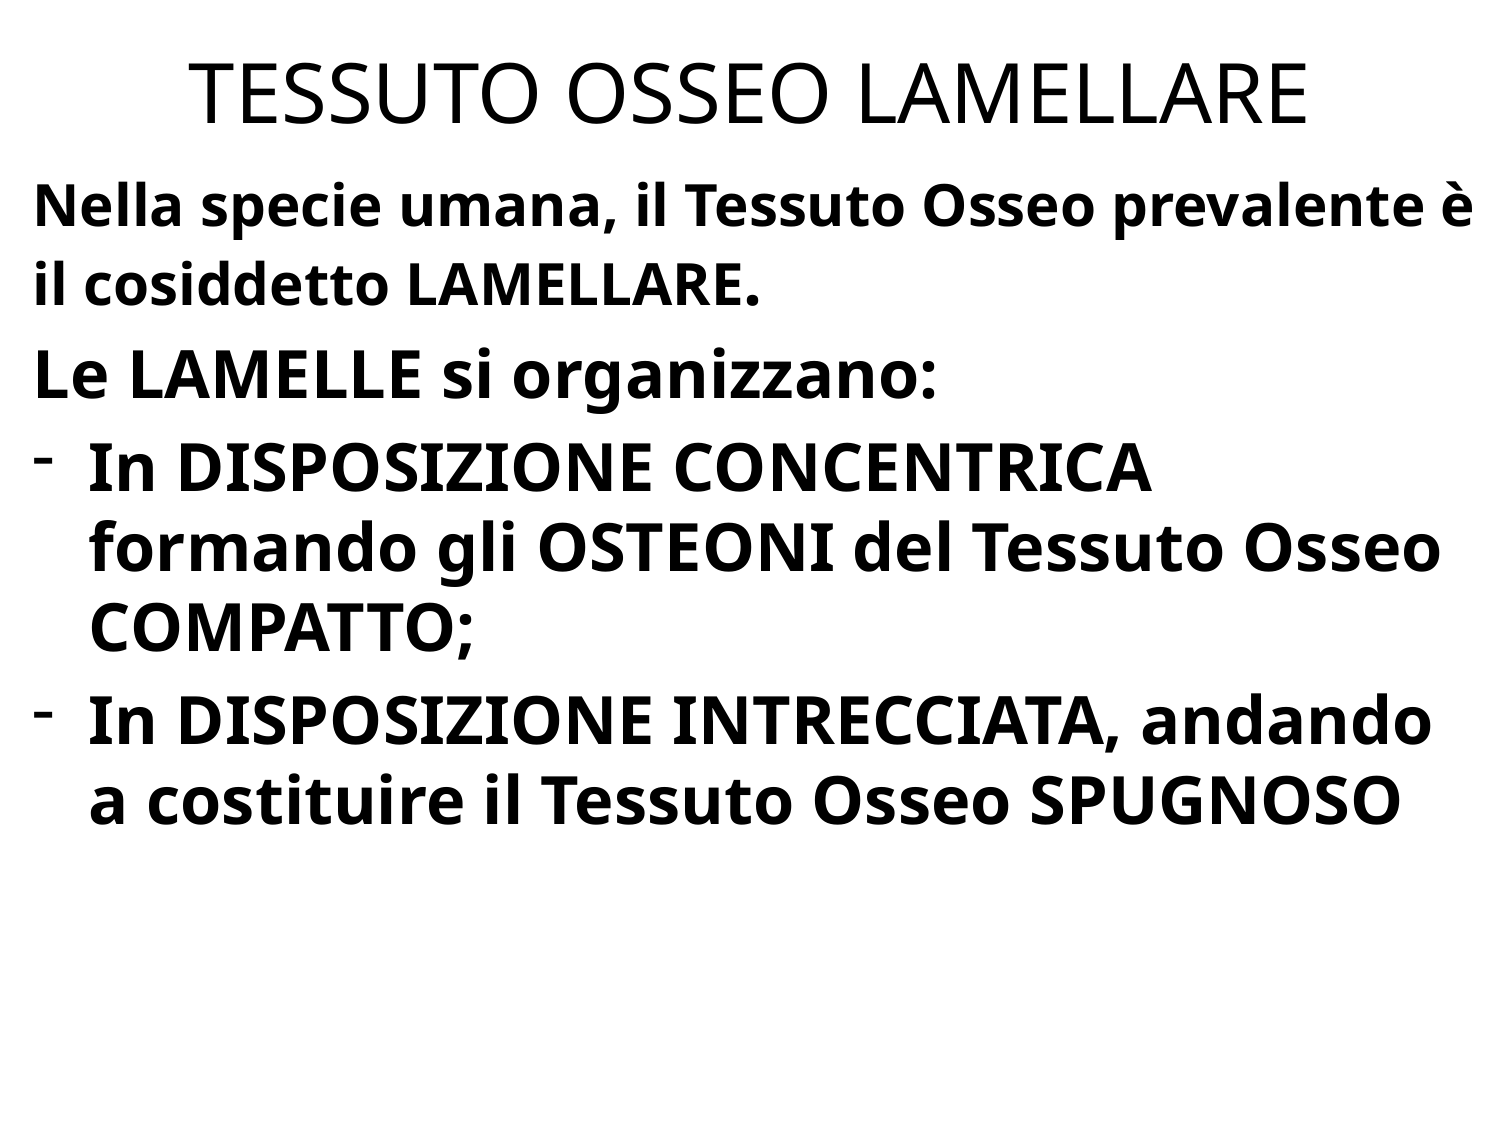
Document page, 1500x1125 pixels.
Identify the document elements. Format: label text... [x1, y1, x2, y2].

title TESSUTO OSSEO LAMELLARE [0, 19, 1500, 161]
list Nella specie umana, il Tessuto Osseo prevalente è il cosiddetto LAMELLARE. Le LAMELLE si organizzano: In DISPOSIZIONE CONCENTRICA formando gli OSTEONI del Tessuto Osseo COMPATTO; In DISPOSIZIONE INTRECCIATA, andando a costituire il Tessuto Osseo SPUGNOSO [17, 160, 1500, 1125]
